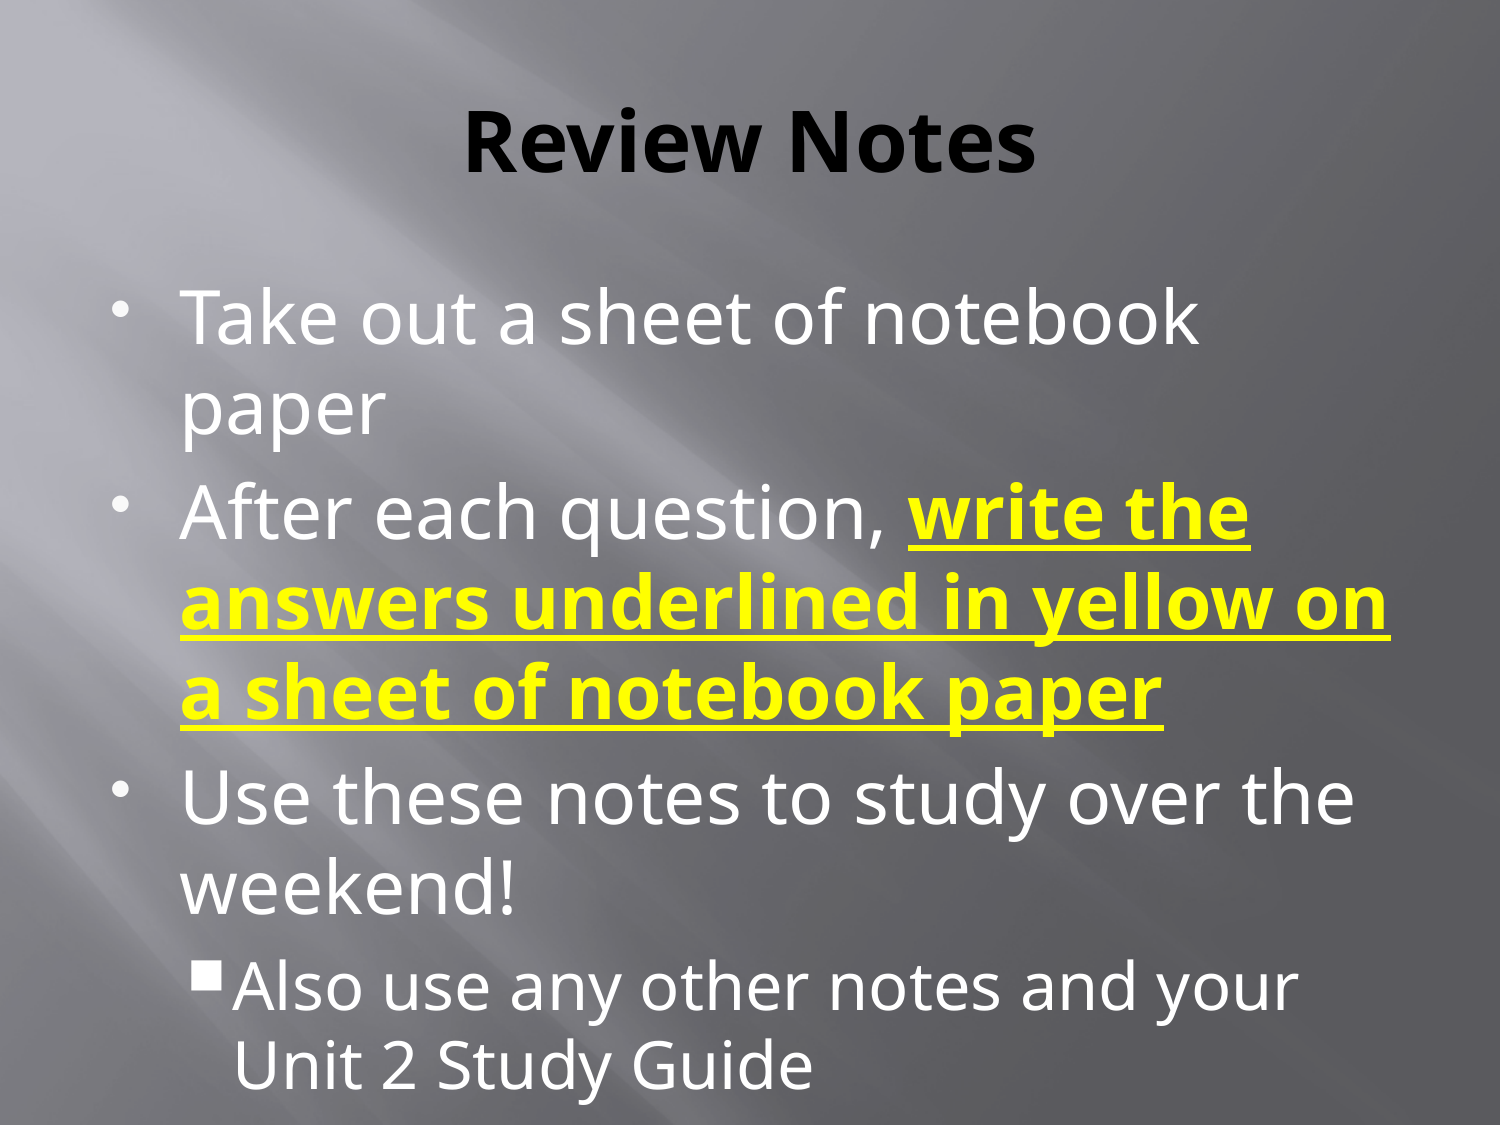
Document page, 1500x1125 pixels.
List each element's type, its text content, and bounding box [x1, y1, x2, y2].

list Take out a sheet of notebook paper After each question, write the answers underlined in yellow on a sheet of notebook paper Use these notes to study over the weekend! Also use any other notes and your Unit 2 Study Guide [75, 262, 1425, 1035]
title Review Notes [75, 45, 1425, 233]
